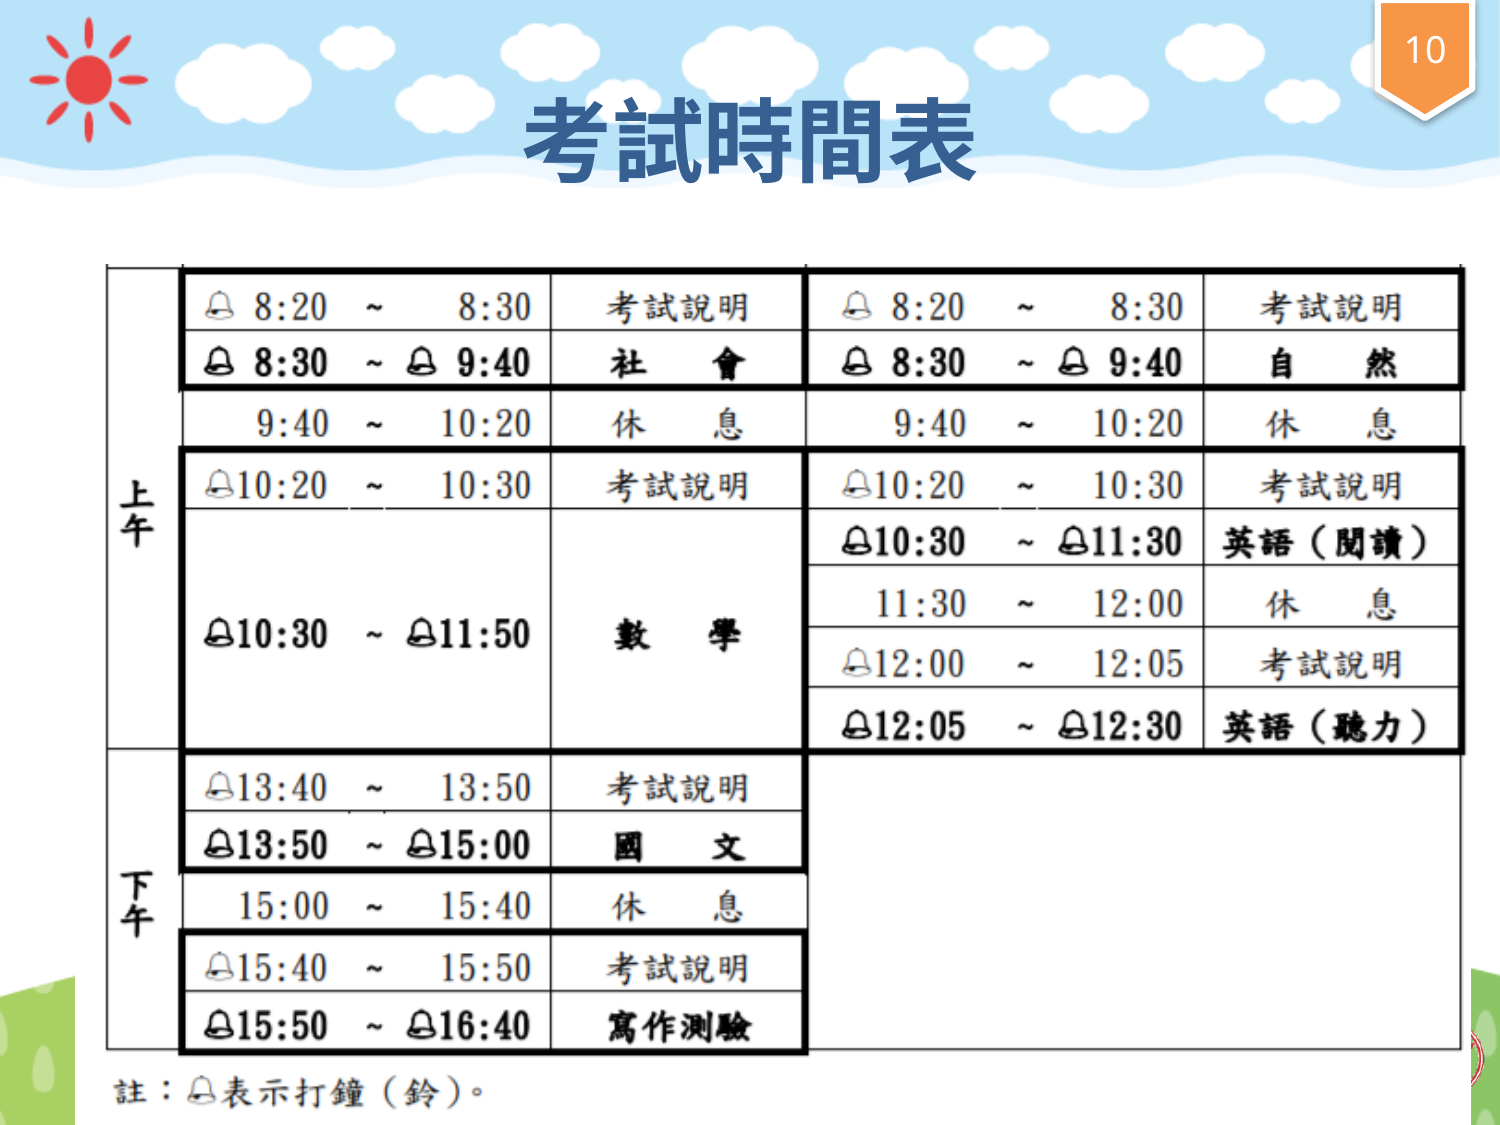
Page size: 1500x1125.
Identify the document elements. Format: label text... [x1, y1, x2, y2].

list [74, 263, 1471, 1125]
title 考試時間表 [75, 45, 1425, 233]
picture [0, 0, 1500, 1125]
